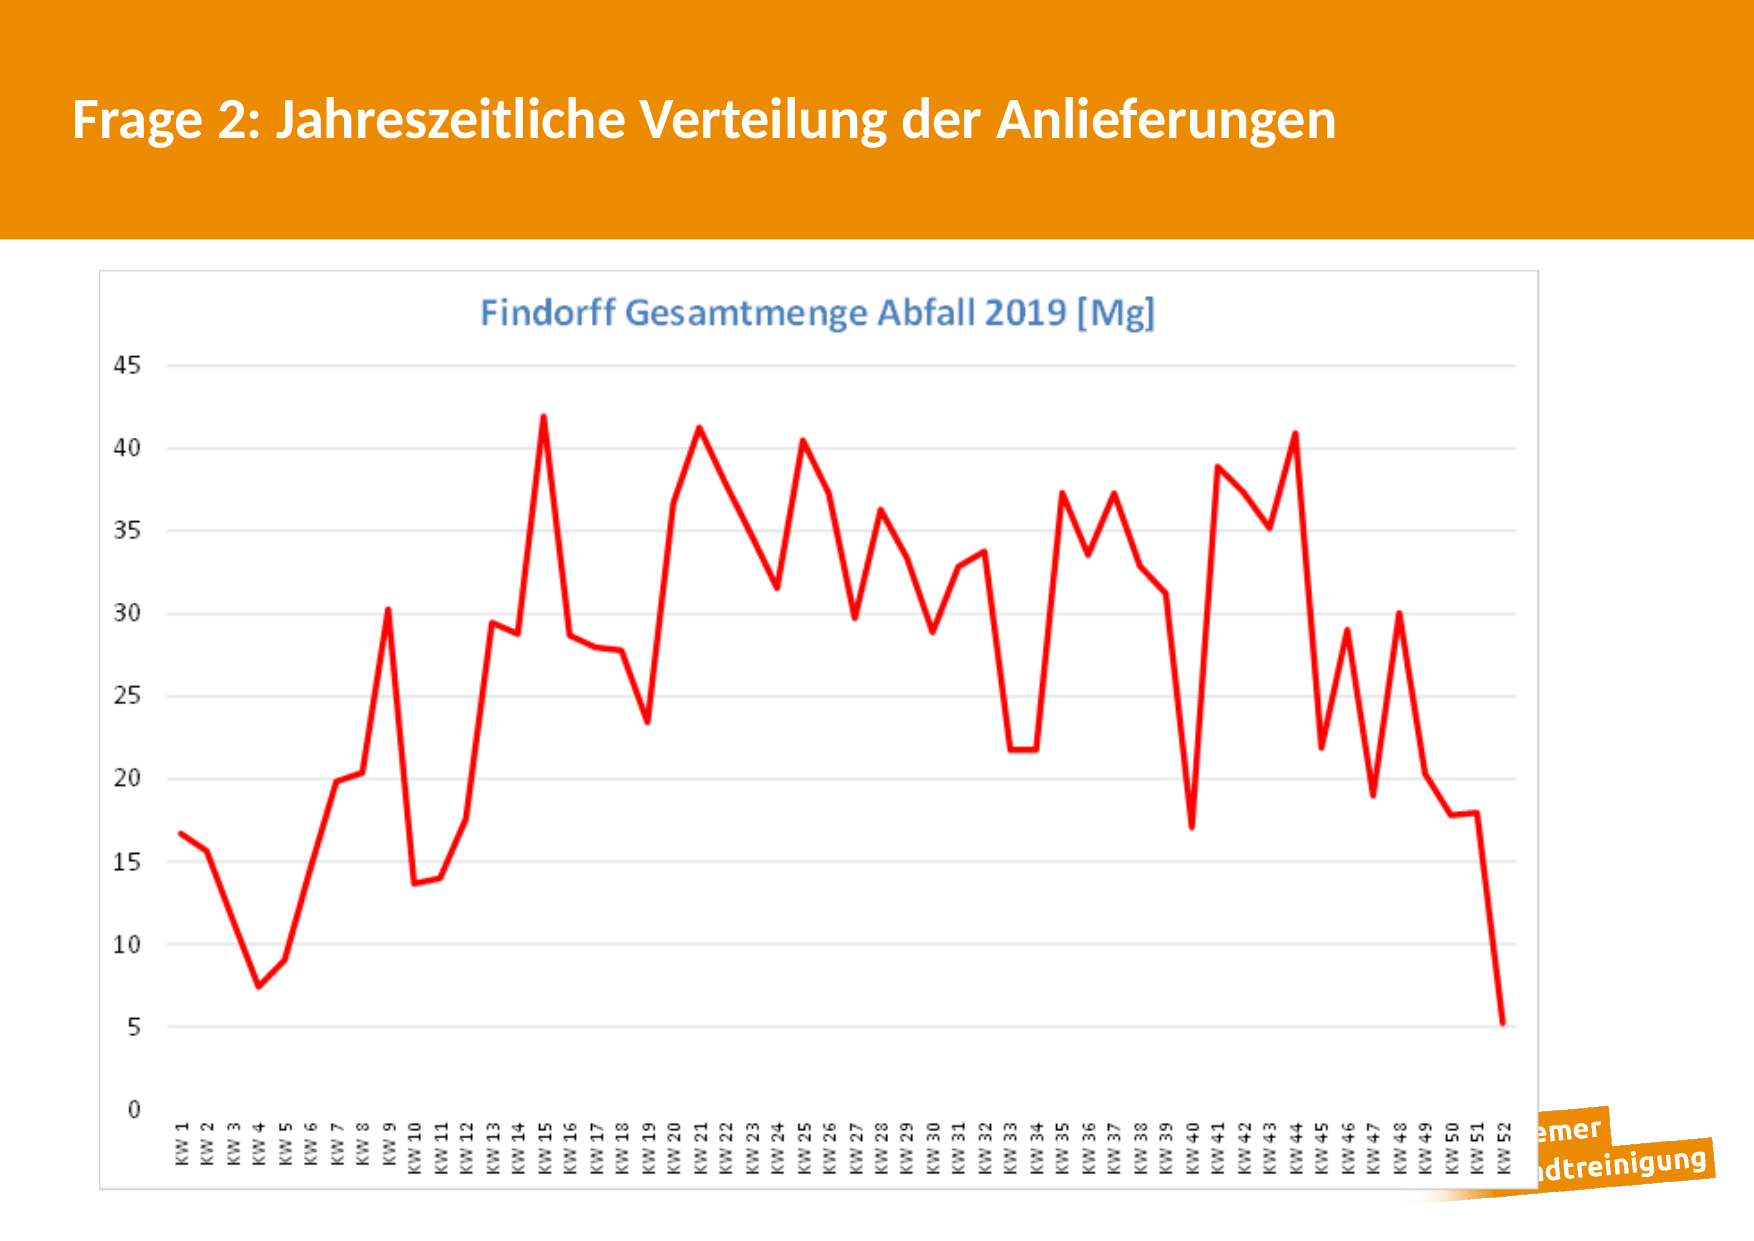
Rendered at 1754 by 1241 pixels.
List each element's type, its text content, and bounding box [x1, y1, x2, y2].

picture [99, 270, 1754, 1241]
title Frage 2: Jahreszeitliche Verteilung der Anlieferungen [72, 49, 1628, 191]
